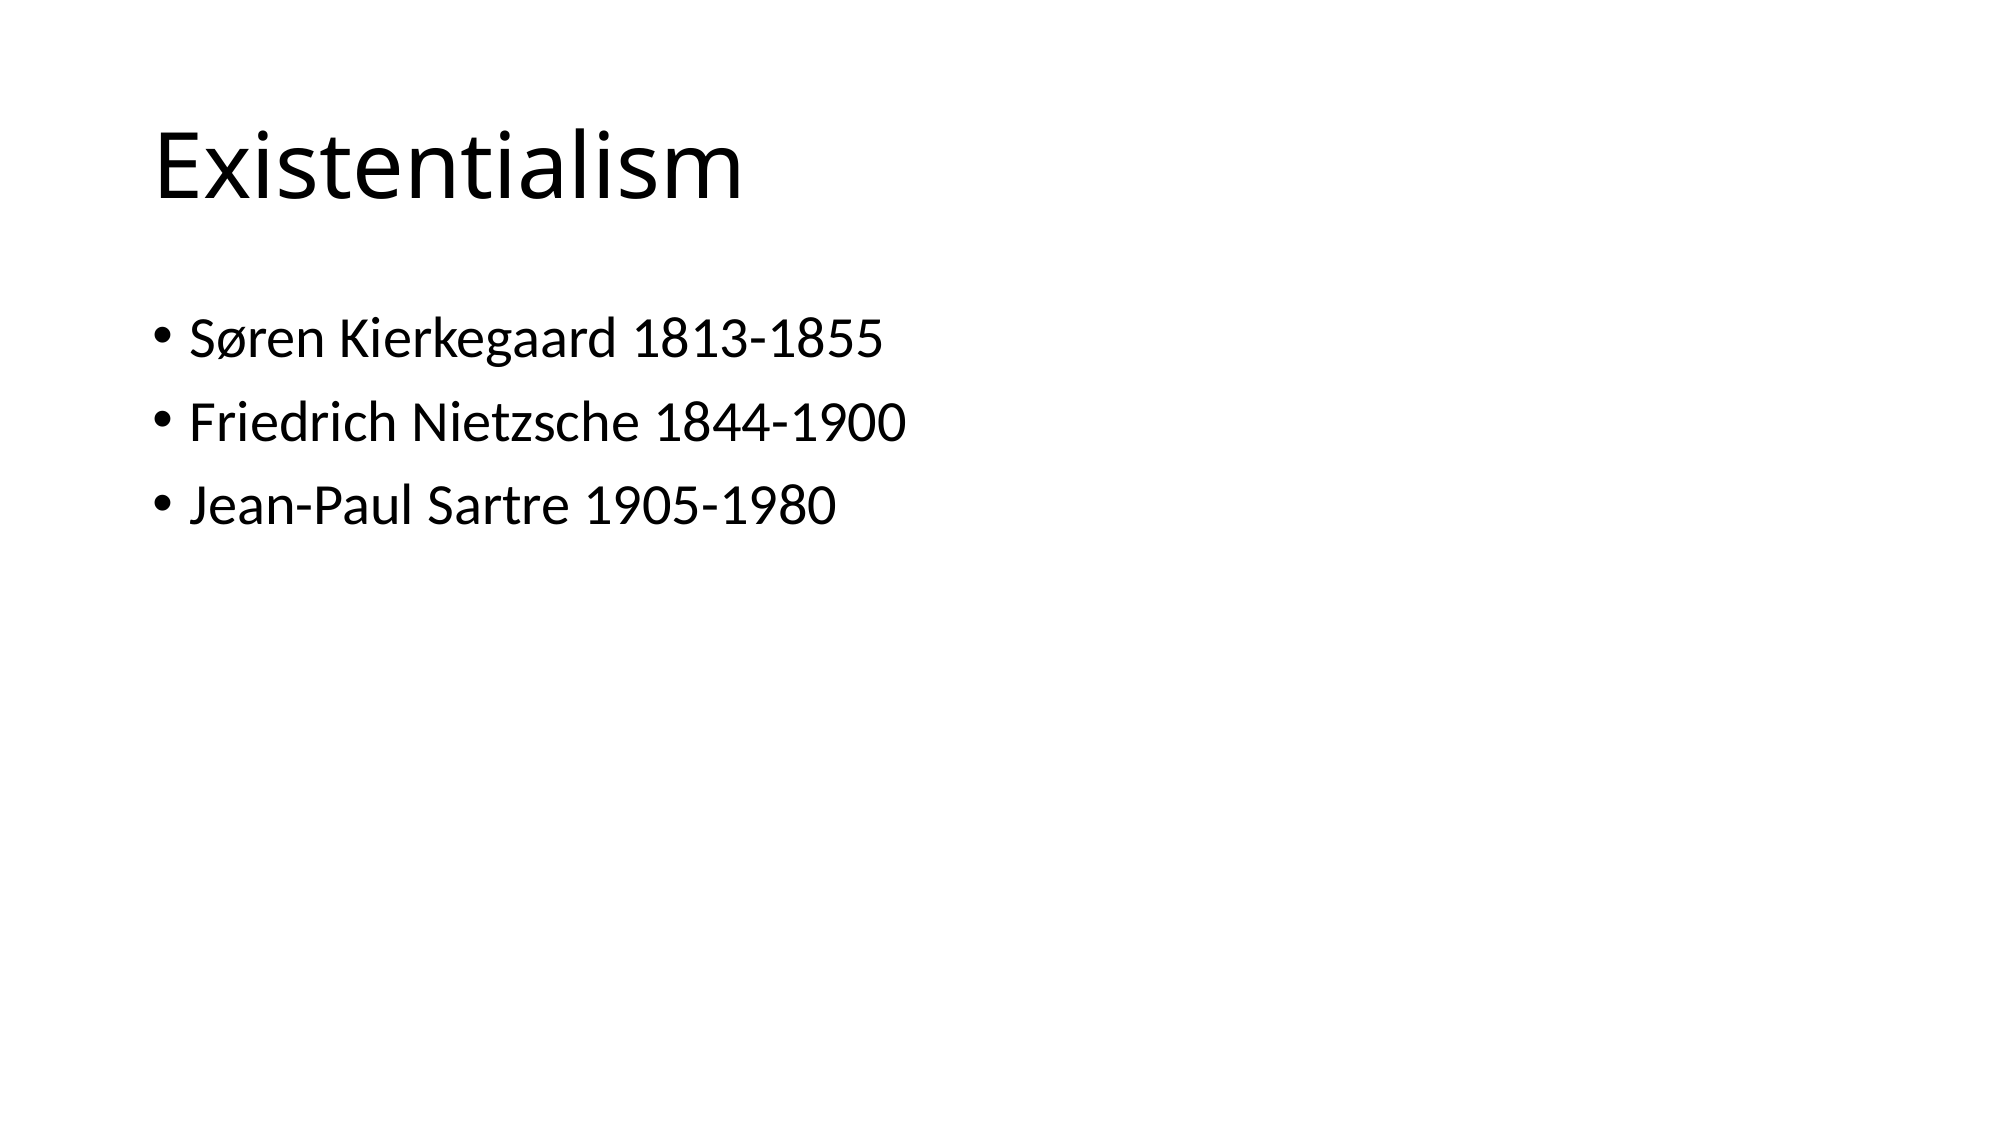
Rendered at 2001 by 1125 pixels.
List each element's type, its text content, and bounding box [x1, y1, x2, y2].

list Søren Kierkegaard 1813-1855 Friedrich Nietzsche 1844-1900 Jean-Paul Sartre 1905-1980 [137, 299, 1863, 1014]
title Existentialism [137, 59, 1863, 278]
